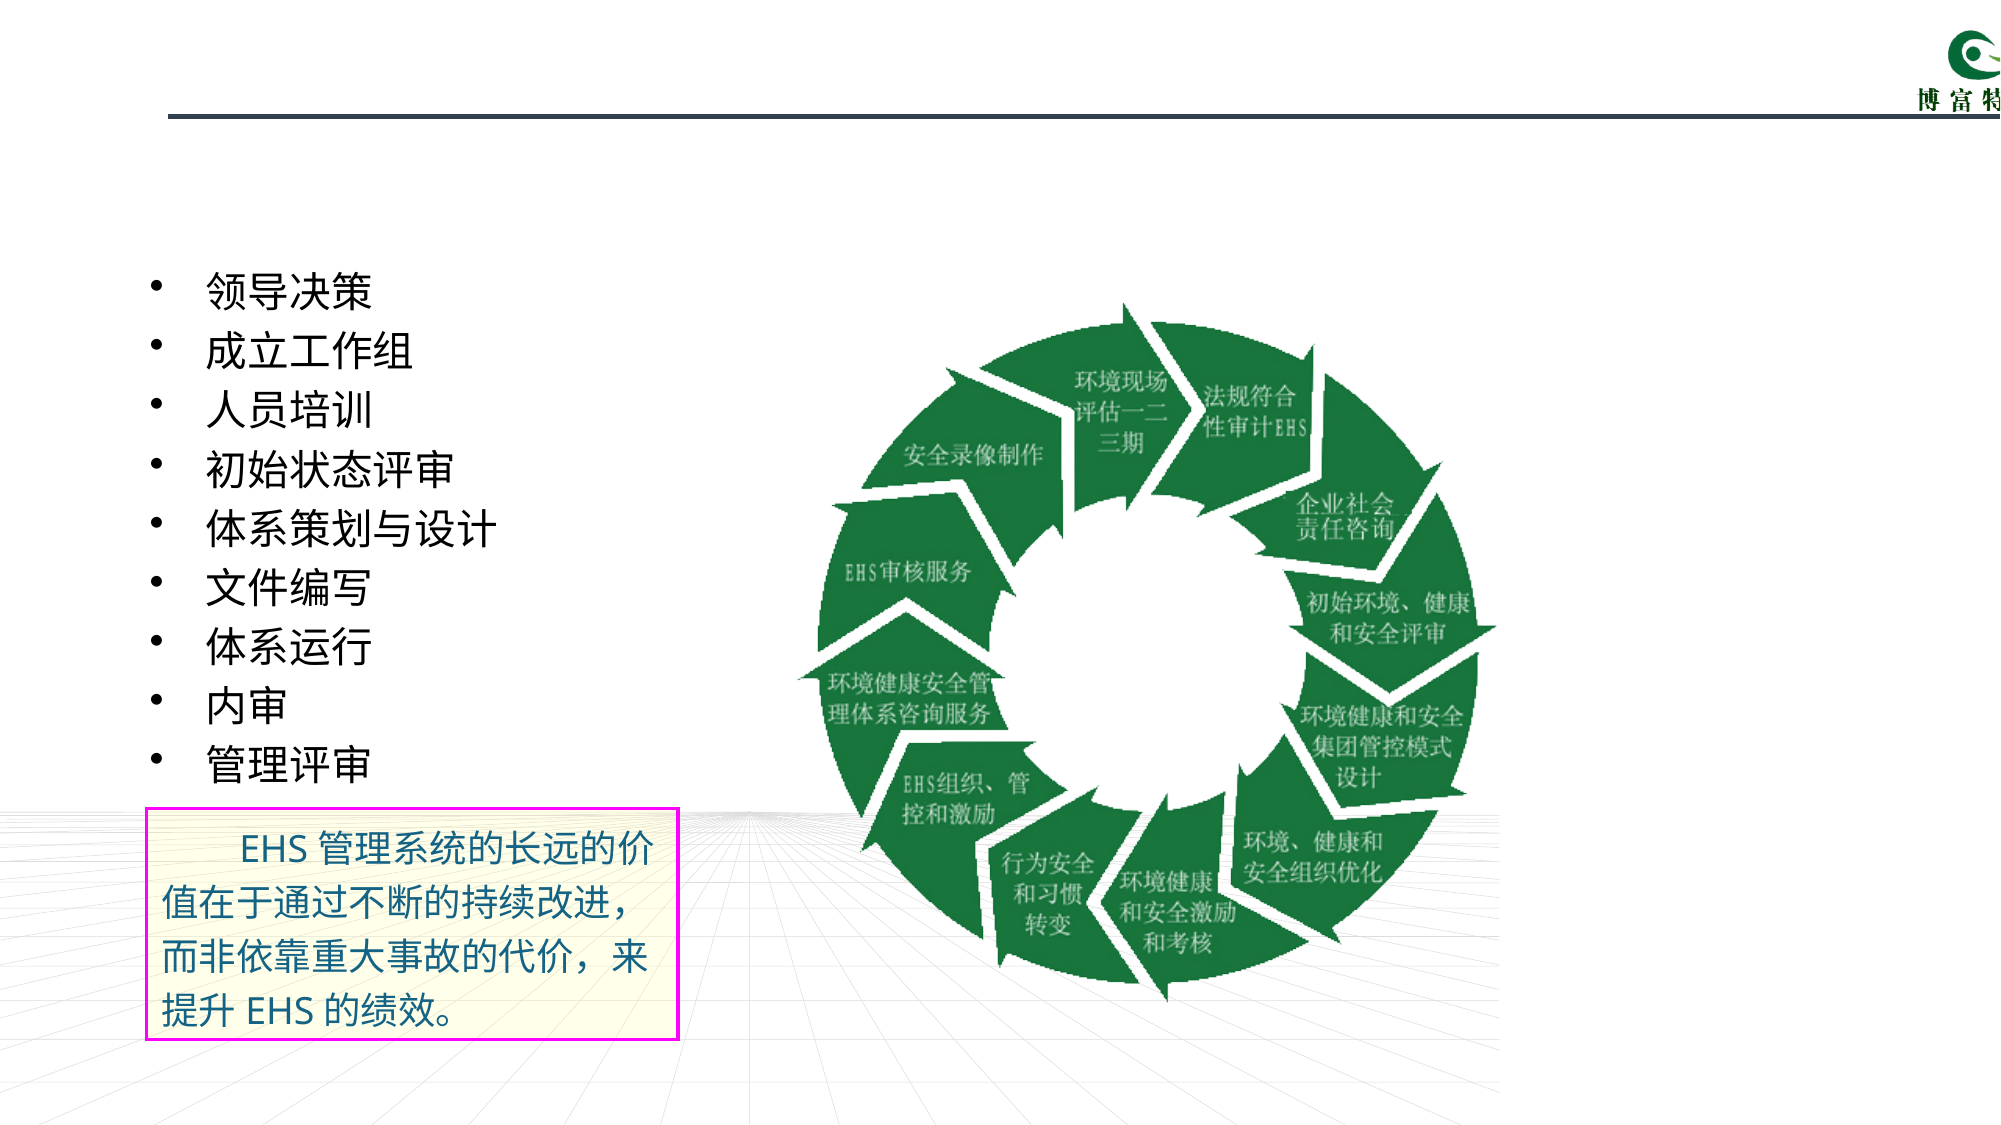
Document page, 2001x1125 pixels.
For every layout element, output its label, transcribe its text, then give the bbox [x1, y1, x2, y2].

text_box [0, 812, 1500, 1125]
picture [1898, 15, 2001, 115]
text_box 领导决策 成立工作组 人员培训 初始状态评审 体系策划与设计 文件编写 体系运行 内审 管理评审 [134, 253, 599, 810]
text_box EHS管理系统的长远的价值在于通过不断的持续改进，而非依靠重大事故的代价，来提升EHS的绩效。 [146, 808, 679, 812]
picture [796, 300, 1500, 1006]
